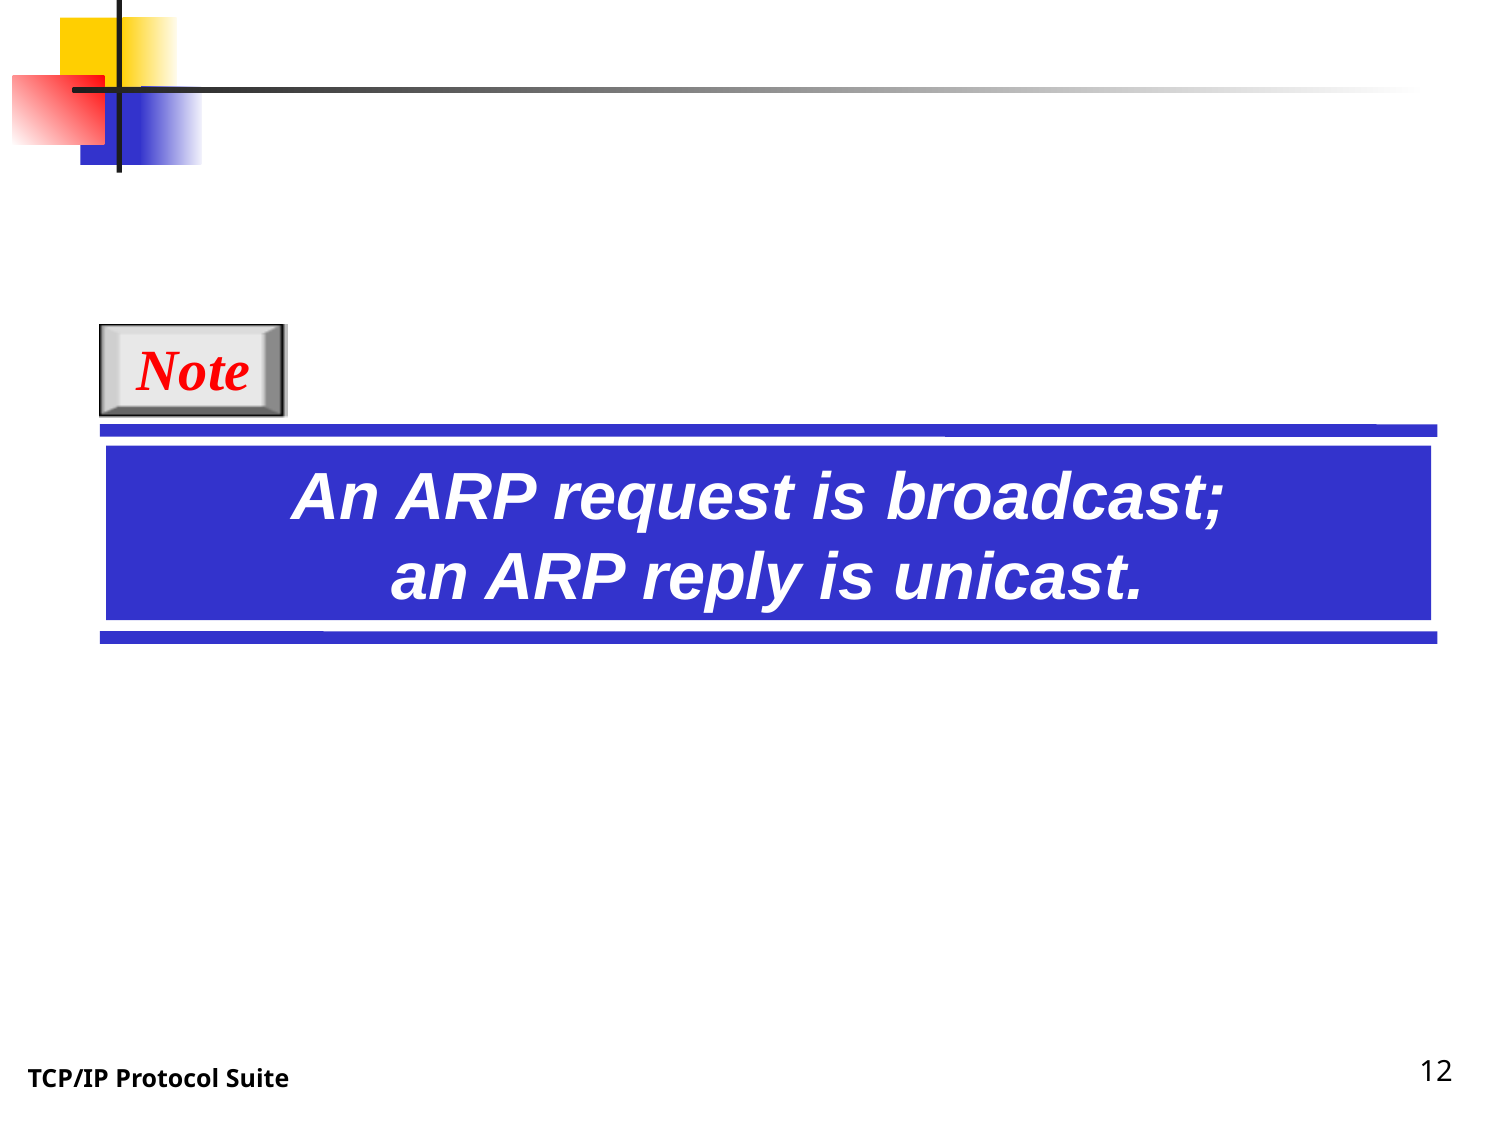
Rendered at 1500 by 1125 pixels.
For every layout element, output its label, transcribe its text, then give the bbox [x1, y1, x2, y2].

text_box [80, 93, 116, 165]
footer TCP/IP Protocol Suite [12, 1025, 488, 1100]
text_box [12, 75, 105, 145]
text_box [122, 17, 177, 86]
text_box An ARP request is broadcast; an ARP reply is unicast. [106, 445, 1432, 621]
text_box [72, 87, 1423, 93]
text_box [122, 93, 141, 165]
text_box [116, 93, 122, 173]
text_box [116, 0, 122, 87]
text_box [141, 93, 202, 165]
text_box [60, 17, 116, 86]
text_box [99, 324, 288, 418]
slide_number 12 [1155, 1024, 1468, 1100]
